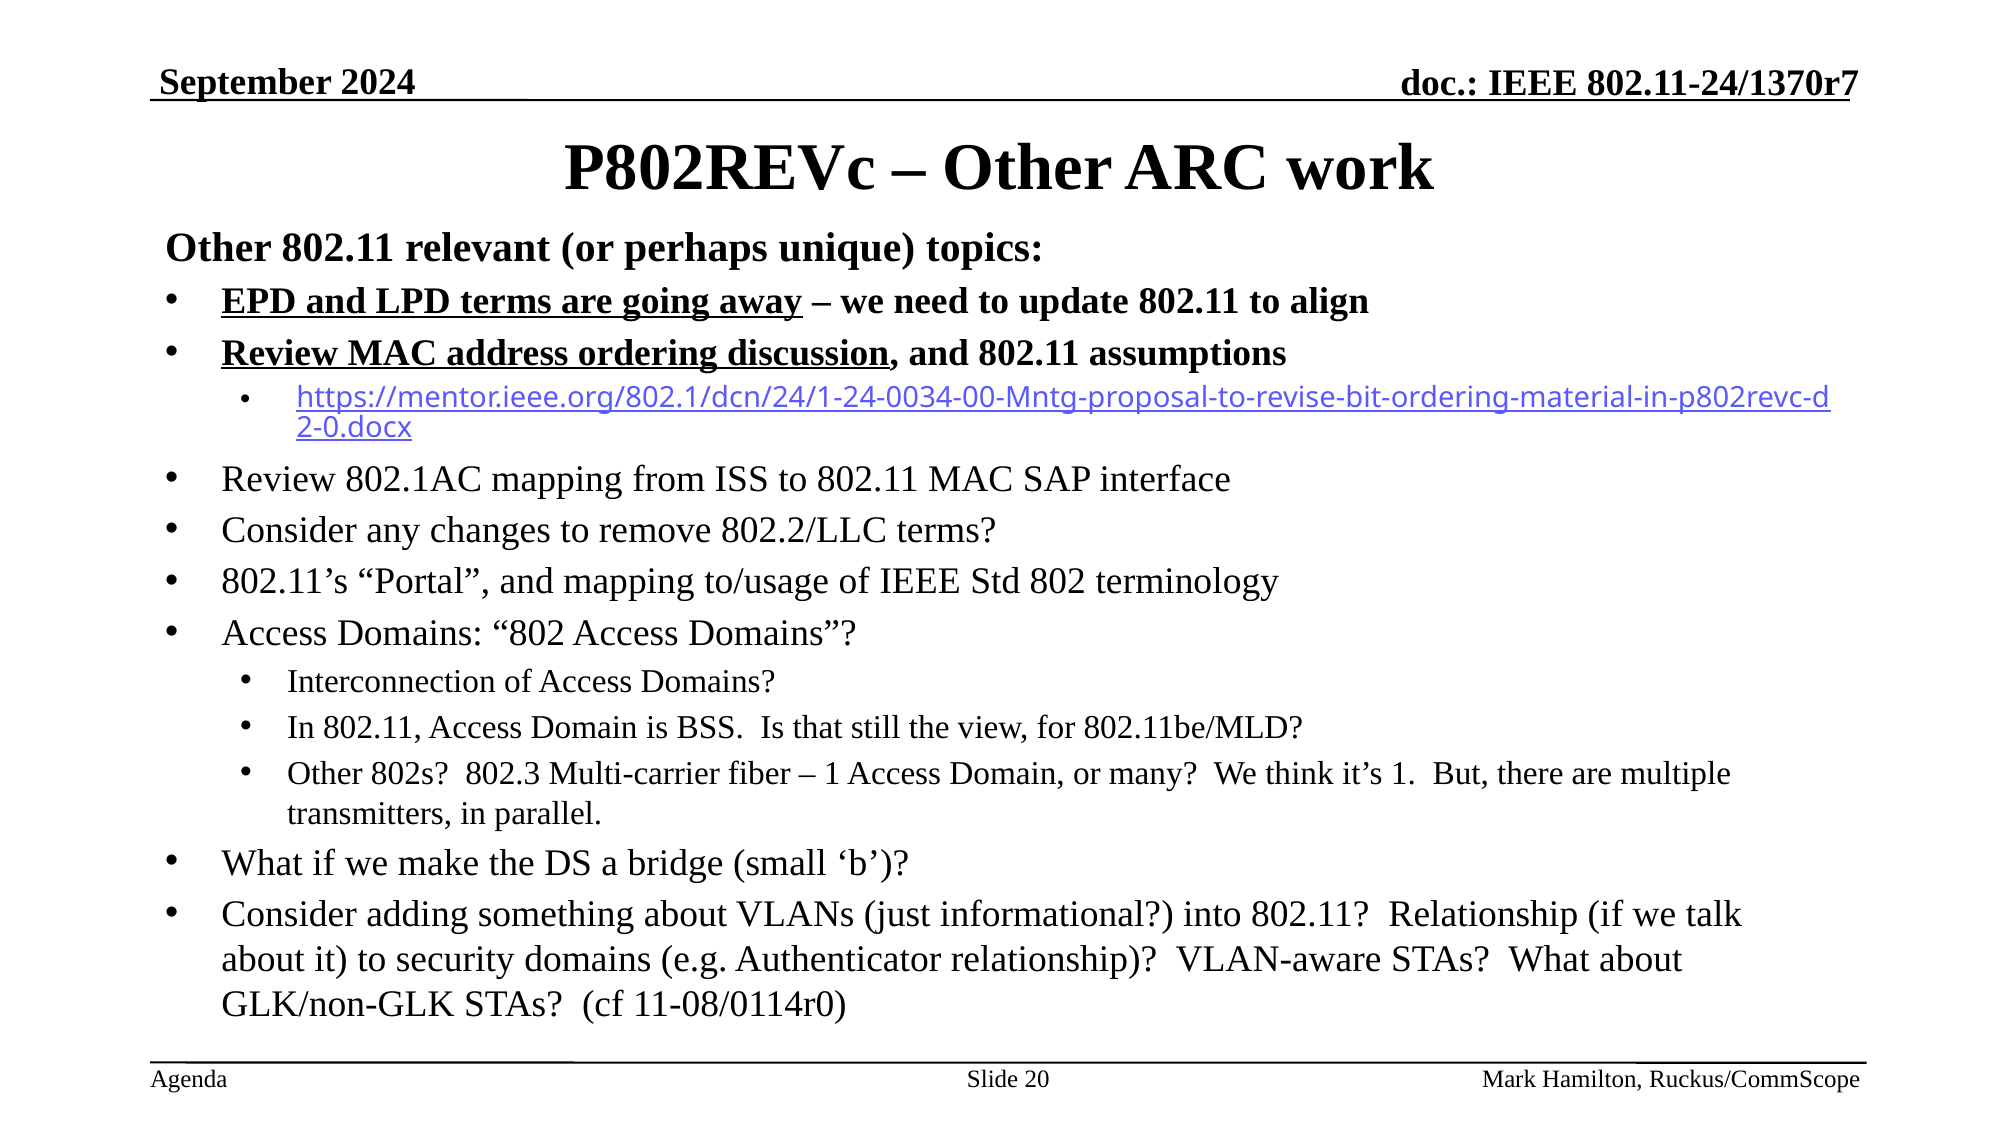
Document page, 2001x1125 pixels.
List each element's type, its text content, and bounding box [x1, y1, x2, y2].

slide_number Slide 20 [950, 1061, 1067, 1123]
list Other 802.11 relevant (or perhaps unique) topics: EPD and LPD terms are going away – we need to update 802.11 to align Review MAC address ordering discussion, and 802.11 assumptions https://mentor.ieee.org/802.1/dcn/24/1-24-0034-00-Mntg-proposal-to-revise-bit-ordering-material-in-p802revc-d2-0.docx Review 802.1AC mapping from ISS to 802.11 MAC SAP interface Consider any changes to remove 802.2/LLC terms? 802.11’s “Portal”, and mapping to/usage of IEEE Std 802 terminology Access Domains: “802 Access Domains”? Interconnection of Access Domains? In 802.11, Access Domain is BSS. Is that still the view, for 802.11be/MLD? Other 802s? 802.3 Multi-carrier fiber – 1 Access Domain, or many? We think it’s 1. But, there are multiple transmitters, in parallel. What if we make the DS a bridge (small ‘b’)? Consider adding something about VLANs (just informational?) into 802.11? Relationship (if we talk about it) to security domains (e.g. Authenticator relationship)? VLAN-aware STAs? What about GLK/non-GLK STAs? (cf 11-08/0114r0) [149, 212, 1850, 1063]
title P802REVc – Other ARC work [149, 112, 1850, 212]
